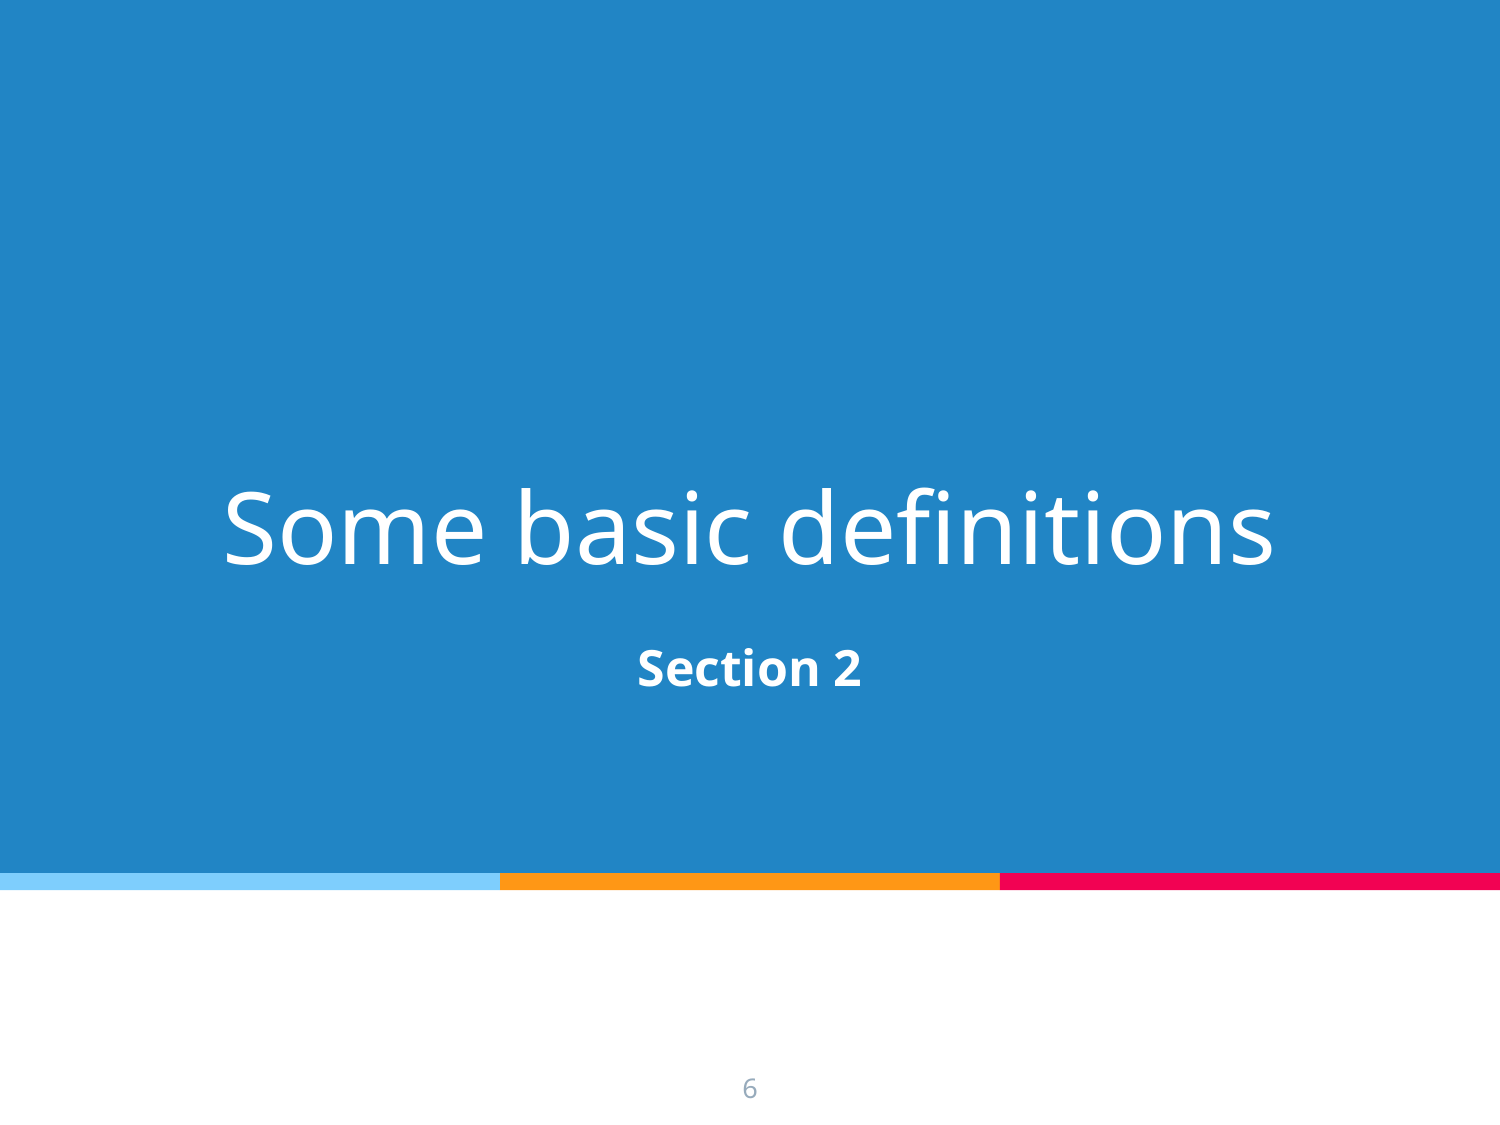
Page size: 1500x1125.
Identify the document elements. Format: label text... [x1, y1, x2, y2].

title Some basic definitions [112, 346, 1388, 600]
slide_number 6 [0, 1056, 1500, 1125]
subtitle Section 2 [112, 621, 1388, 793]
